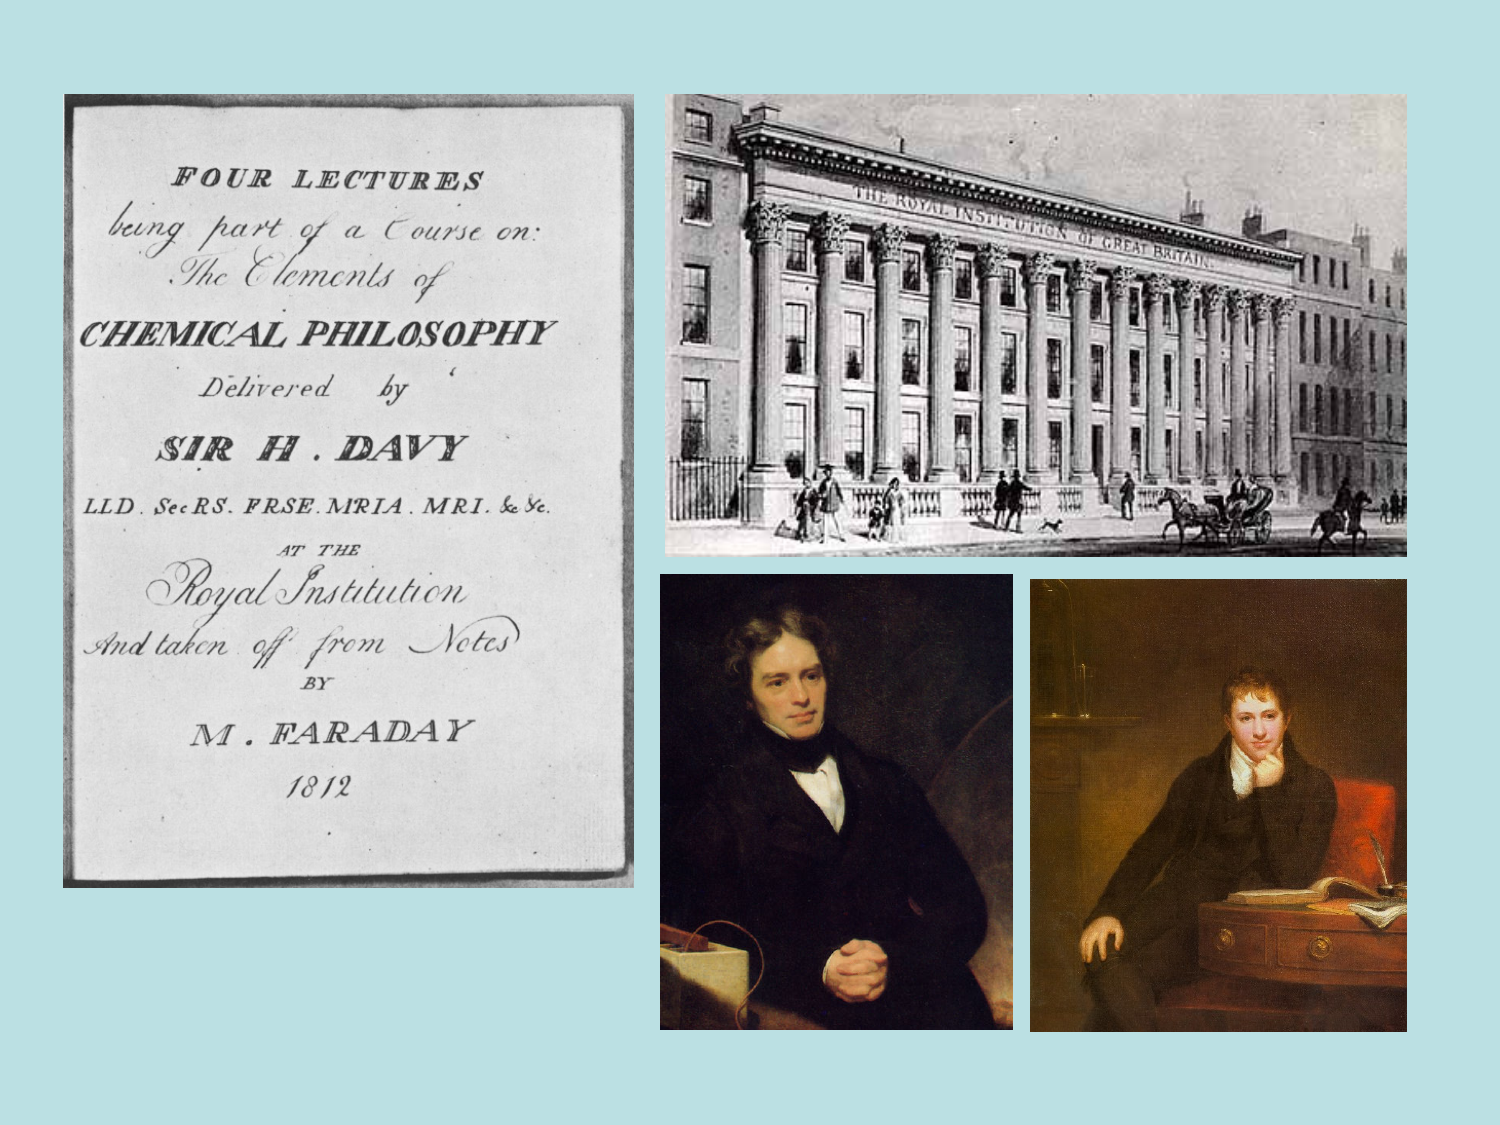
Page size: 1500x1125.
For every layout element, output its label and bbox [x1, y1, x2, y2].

picture [660, 574, 1013, 1031]
picture [1029, 579, 1407, 1032]
picture [665, 94, 1408, 557]
picture [63, 94, 635, 889]
